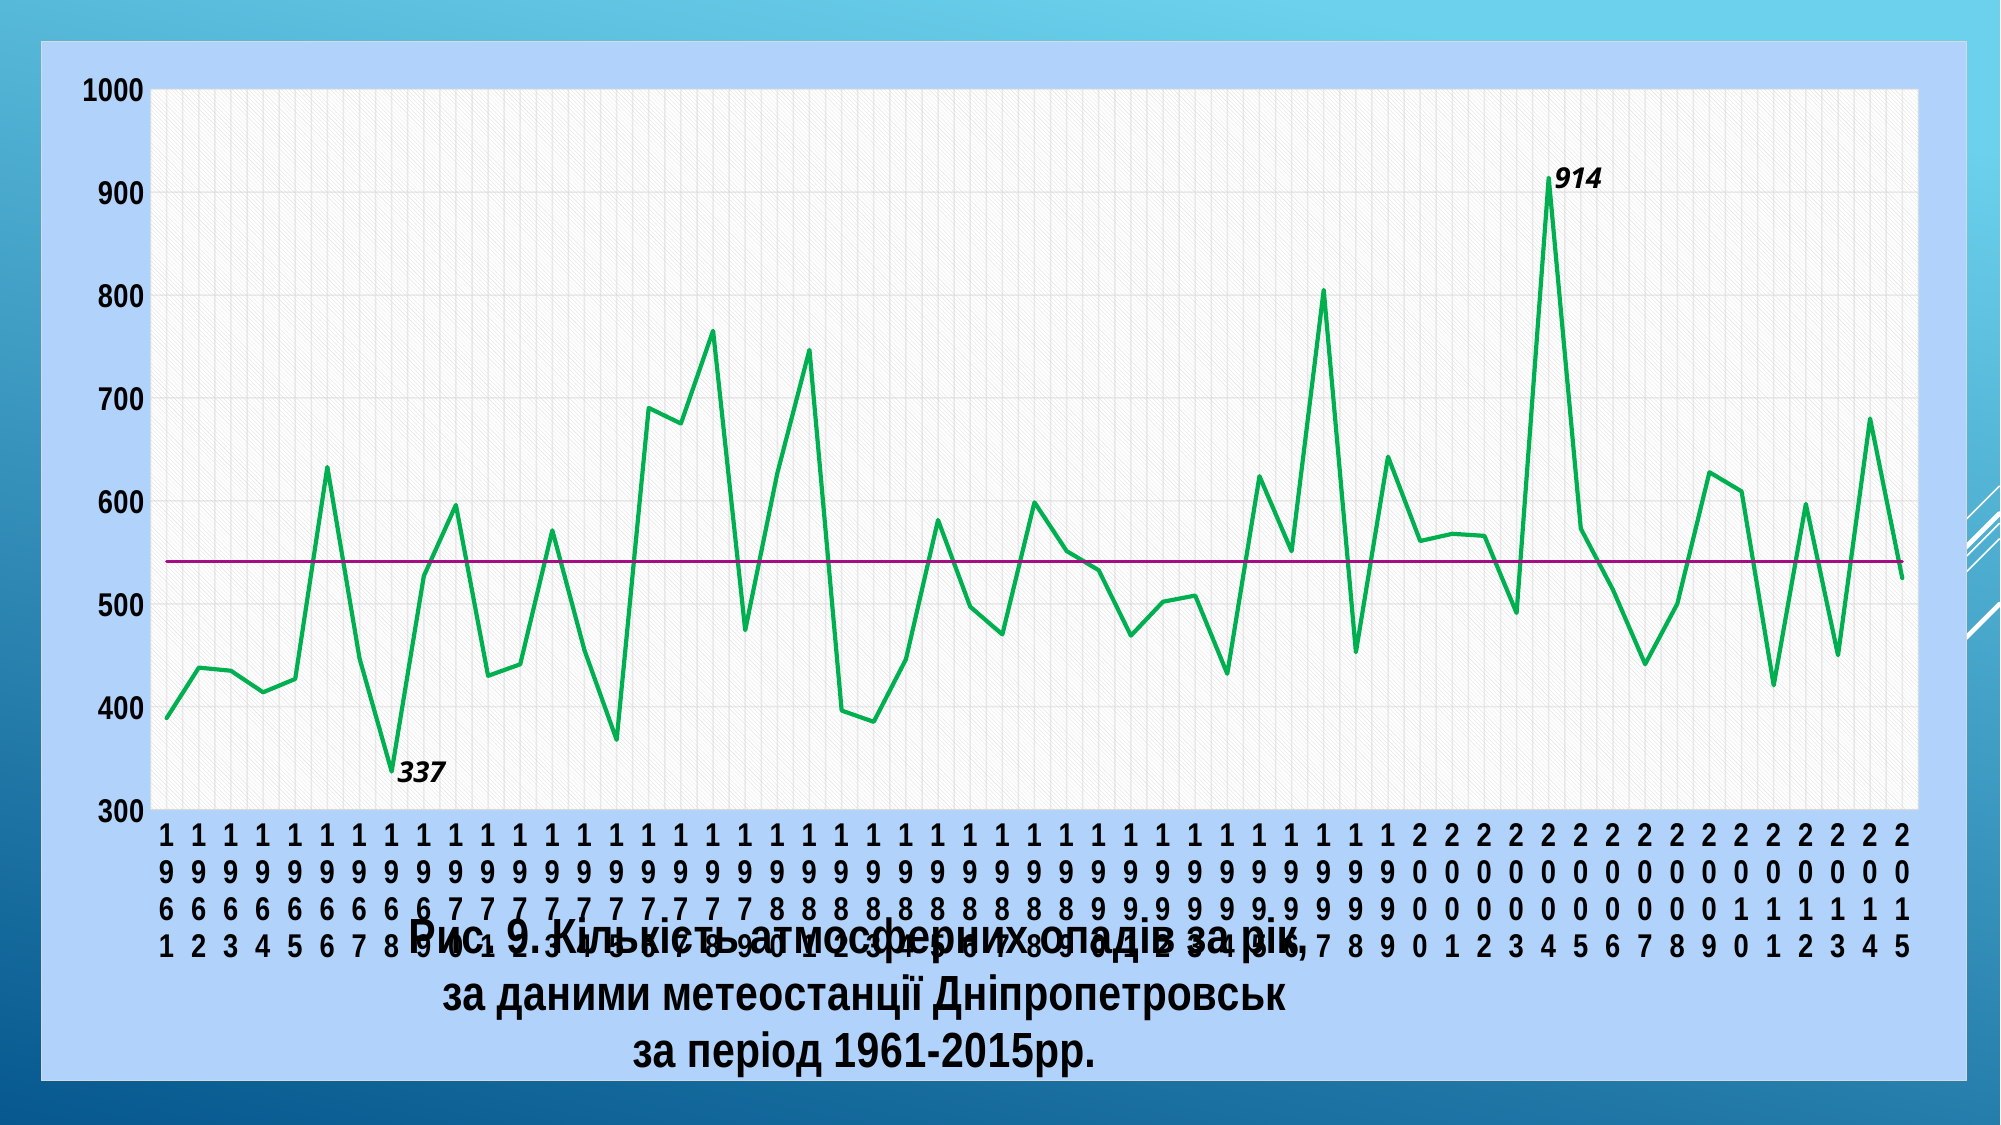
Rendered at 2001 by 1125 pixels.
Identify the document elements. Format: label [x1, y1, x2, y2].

chart [40, 40, 1968, 1094]
